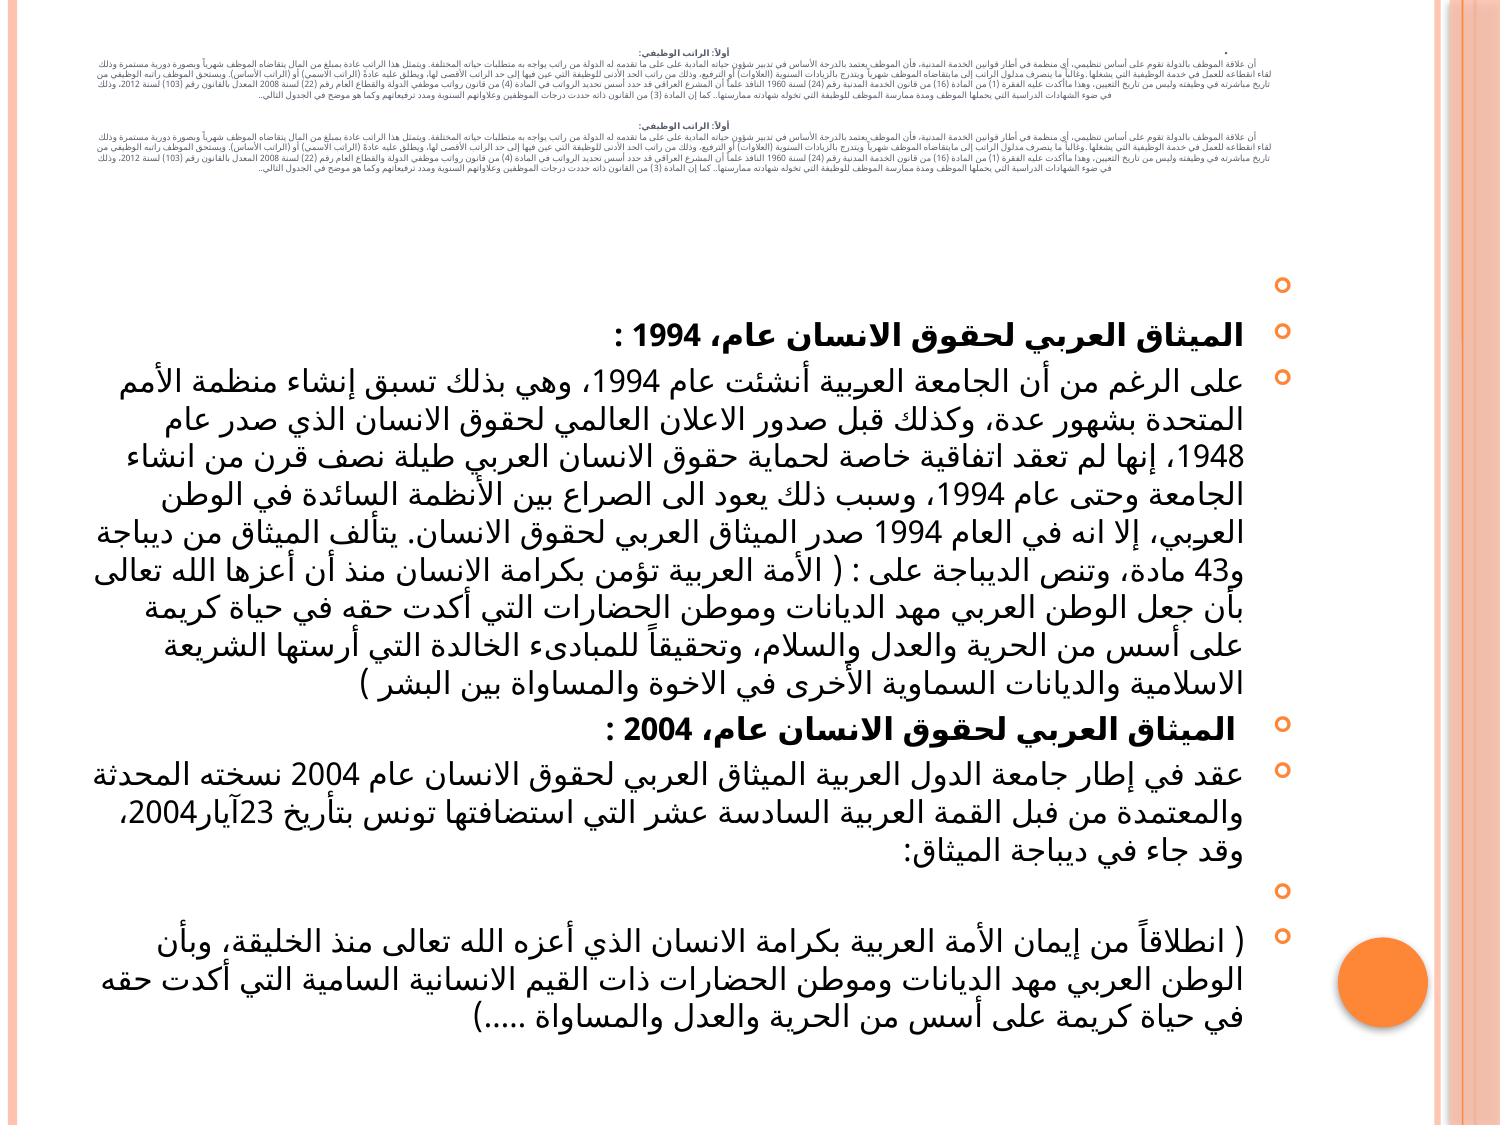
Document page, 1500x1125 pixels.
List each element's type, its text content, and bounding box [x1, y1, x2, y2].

list الميثاق العربي لحقوق الانسان عام، 1994 : على الرغم من أن الجامعة العربية أنشئت عام 1994، وهي بذلك تسبق إنشاء منظمة الأمم المتحدة بشهور عدة، وكذلك قبل صدور الاعلان العالمي لحقوق الانسان الذي صدر عام 1948، إنها لم تعقد اتفاقية خاصة لحماية حقوق الانسان العربي طيلة نصف قرن من انشاء الجامعة وحتى عام 1994، وسبب ذلك يعود الى الصراع بين الأنظمة السائدة في الوطن العربي، إلا انه في العام 1994 صدر الميثاق العربي لحقوق الانسان. يتألف الميثاق من ديباجة و43 مادة، وتنص الديباجة على : ( الأمة العربية تؤمن بكرامة الانسان منذ أن أعزها الله تعالى بأن جعل الوطن العربي مهد الديانات وموطن الحضارات التي أكدت حقه في حياة كريمة على أسس من الحرية والعدل والسلام، وتحقيقاً للمبادىء الخالدة التي أرستها الشريعة الاسلامية والديانات السماوية الأخرى في الاخوة والمساواة بين البشر ) الميثاق العربي لحقوق الانسان عام، 2004 : عقد في إطار جامعة الدول العربية الميثاق العربي لحقوق الانسان عام 2004 نسخته المحدثة والمعتمدة من فبل القمة العربية السادسة عشر التي استضافتها تونس بتأريخ 23آيار2004، وقد جاء في ديباجة الميثاق: ( انطلاقاً من إيمان الأمة العربية بكرامة الانسان الذي أعزه الله تعالى منذ الخليقة، وبأن الوطن العربي مهد الديانات وموطن الحضارات ذات القيم الانسانية السامية التي أكدت حقه في حياة كريمة على أسس من الحرية والعدل والمساواة .....) [75, 262, 1300, 1062]
title أولاً: الراتب الوظيفي: أن علاقة الموظف بالدولة تقوم على أساس تنظيمي، أي منظمة في أطار قوانين الخدمة المدنية، فأن الموظف يعتمد بالدرجة الأساس في تدبير شؤون حياته المادية على على ما تقدمه له الدولة من راتب يواجه به متطلبات حياته المختلفة. ويتمثل هذا الراتب عادة بمبلغ من المال يتقاضاه الموظف شهرياً وبصورة دورية مستمرة وذلك لقاء انقطاعه للعمل في خدمة الوظيفية التي يشغلها. وغالباً ما ينصرف مدلول الراتب إلى مايتقاضاه الموظف شهرياً ويتدرج بالزيادات السنوية (العلاوات) أو الترفيع، وذلك من راتب الحد الأدنى للوظيفة التي عين فيها إلى حد الراتب الأقصى لها، ويطلق عليه عادةً (الراتب الاسمي) أو (الراتب الأساس). ويستحق الموظف راتبه الوظيفي من تاريخ مباشرته في وظيفته وليس من تاريخ التعيين، وهذا ماأكدت عليه الفقرة (1) من المادة (16) من قانون الخدمة المدنية رقم (24) لسنة 1960 النافذ علماً أن المشرع العراقي قد حدد أسس تحديد الرواتب في المادة (4) من قانون رواتب موظفي الدولة والقطاع العام رقم (22) لسنة 2008 المعدل بالقانون رقم (103) لسنة 2012، وذلك في ضوء الشهادات الدراسية التي يحملها الموظف ومدة ممارسة الموظف للوظيفة التي تخوله شهادته ممارستها.. كما إن المادة (3) من القانون ذاته حددت درجات الموظفين وعلاواتهم السنوية ومدد ترفيعاتهم وكما هو موضح في الجدول التالي.. أولاً: الراتب الوظيفي: أن علاقة الموظف بالدولة تقوم على أساس تنظيمي، أي منظمة في أطار قوانين الخدمة المدنية، فأن الموظف يعتمد بالدرجة الأساس في تدبير شؤون حياته المادية على على ما تقدمه له الدولة من راتب يواجه به متطلبات حياته المختلفة. ويتمثل هذا الراتب عادة بمبلغ من المال يتقاضاه الموظف شهرياً وبصورة دورية مستمرة وذلك لقاء انقطاعه للعمل في خدمة الوظيفية التي يشغلها. وغالباً ما ينصرف مدلول الراتب إلى مايتقاضاه الموظف شهرياً ويتدرج بالزيادات السنوية (العلاوات) أو الترفيع، وذلك من راتب الحد الأدنى للوظيفة التي عين فيها إلى حد الراتب الأقصى لها، ويطلق عليه عادةً (الراتب الاسمي) أو (الراتب الأساس). ويستحق الموظف راتبه الوظيفي من تاريخ مباشرته في وظيفته وليس من تاريخ التعيين، وهذا ماأكدت عليه الفقرة (1) من المادة (16) من قانون الخدمة المدنية رقم (24) لسنة 1960 النافذ علماً أن المشرع العراقي قد حدد أسس تحديد الرواتب في المادة (4) من قانون رواتب موظفي الدولة والقطاع العام رقم (22) لسنة 2008 المعدل بالقانون رقم (103) لسنة 2012، وذلك في ضوء الشهادات الدراسية التي يحملها الموظف ومدة ممارسة الموظف للوظيفة التي تخوله شهادته ممارستها.. كما إن المادة (3) من القانون ذاته حددت درجات الموظفين وعلاواتهم السنوية ومدد ترفيعاتهم وكما هو موضح في الجدول التالي.. [76, 19, 1306, 254]
